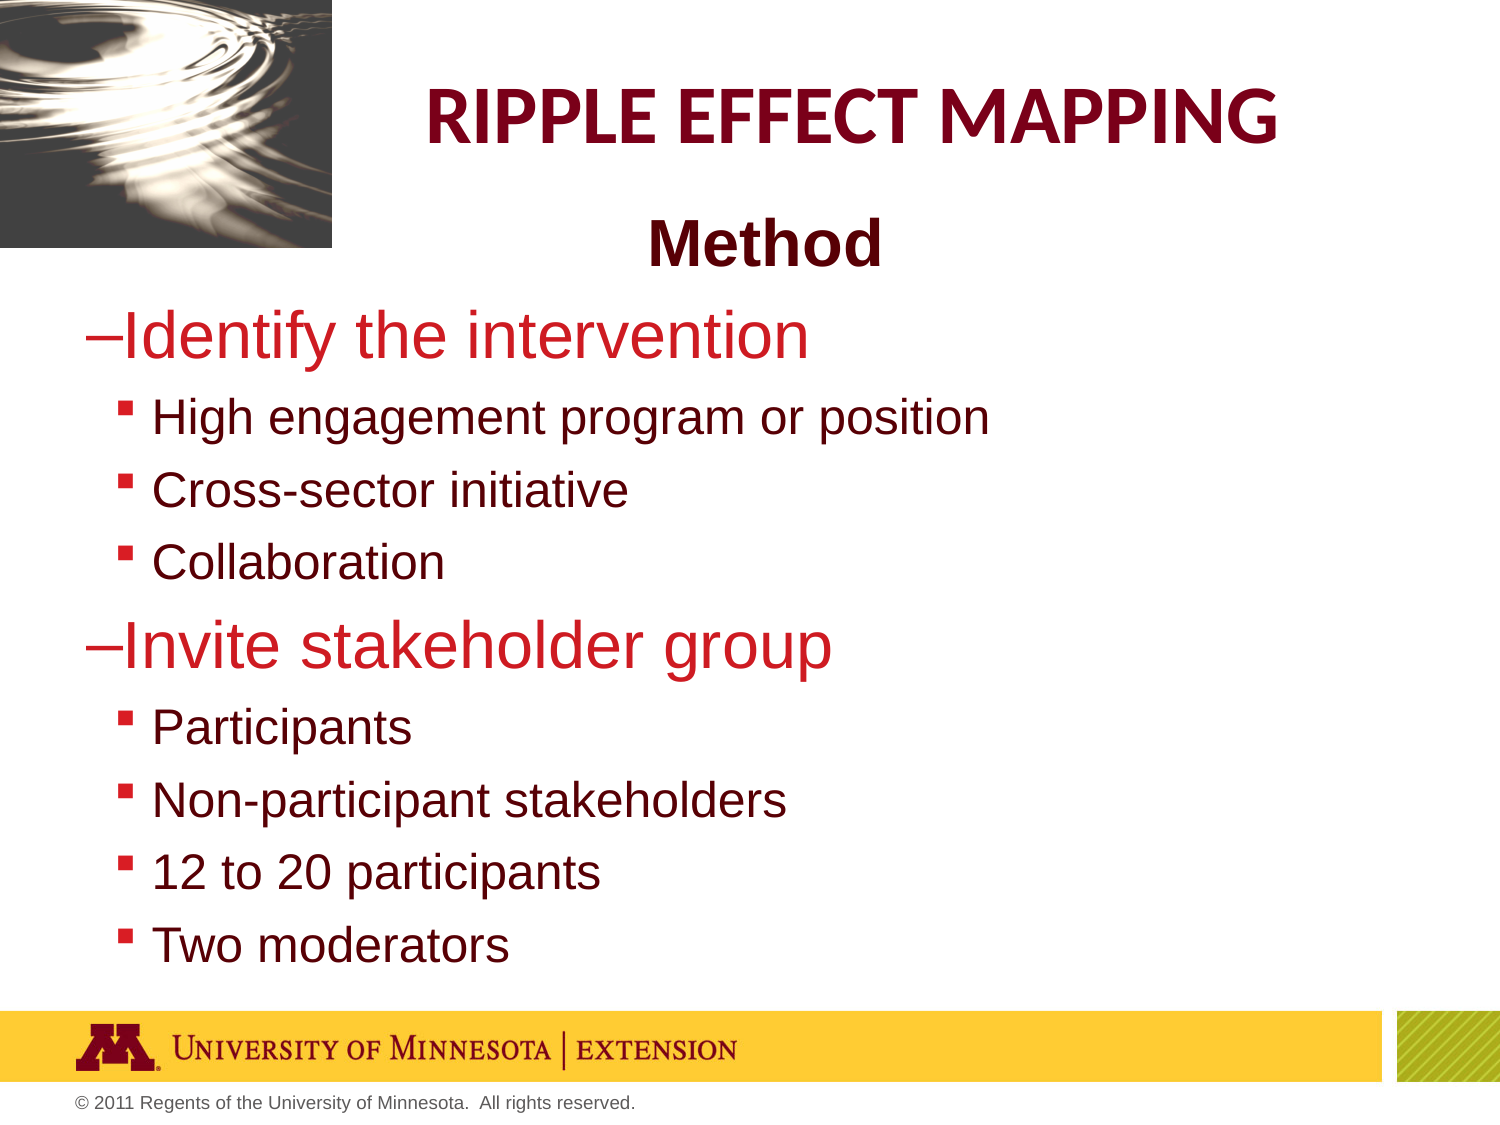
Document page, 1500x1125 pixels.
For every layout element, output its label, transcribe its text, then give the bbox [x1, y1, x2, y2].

list Method Identify the intervention High engagement program or position Cross-sector initiative Collaboration Invite stakeholder group Participants Non-participant stakeholders 12 to 20 participants Two moderators [71, 157, 1461, 1082]
picture [0, 0, 1500, 1124]
title Ripple effect mapping [335, 52, 1500, 265]
